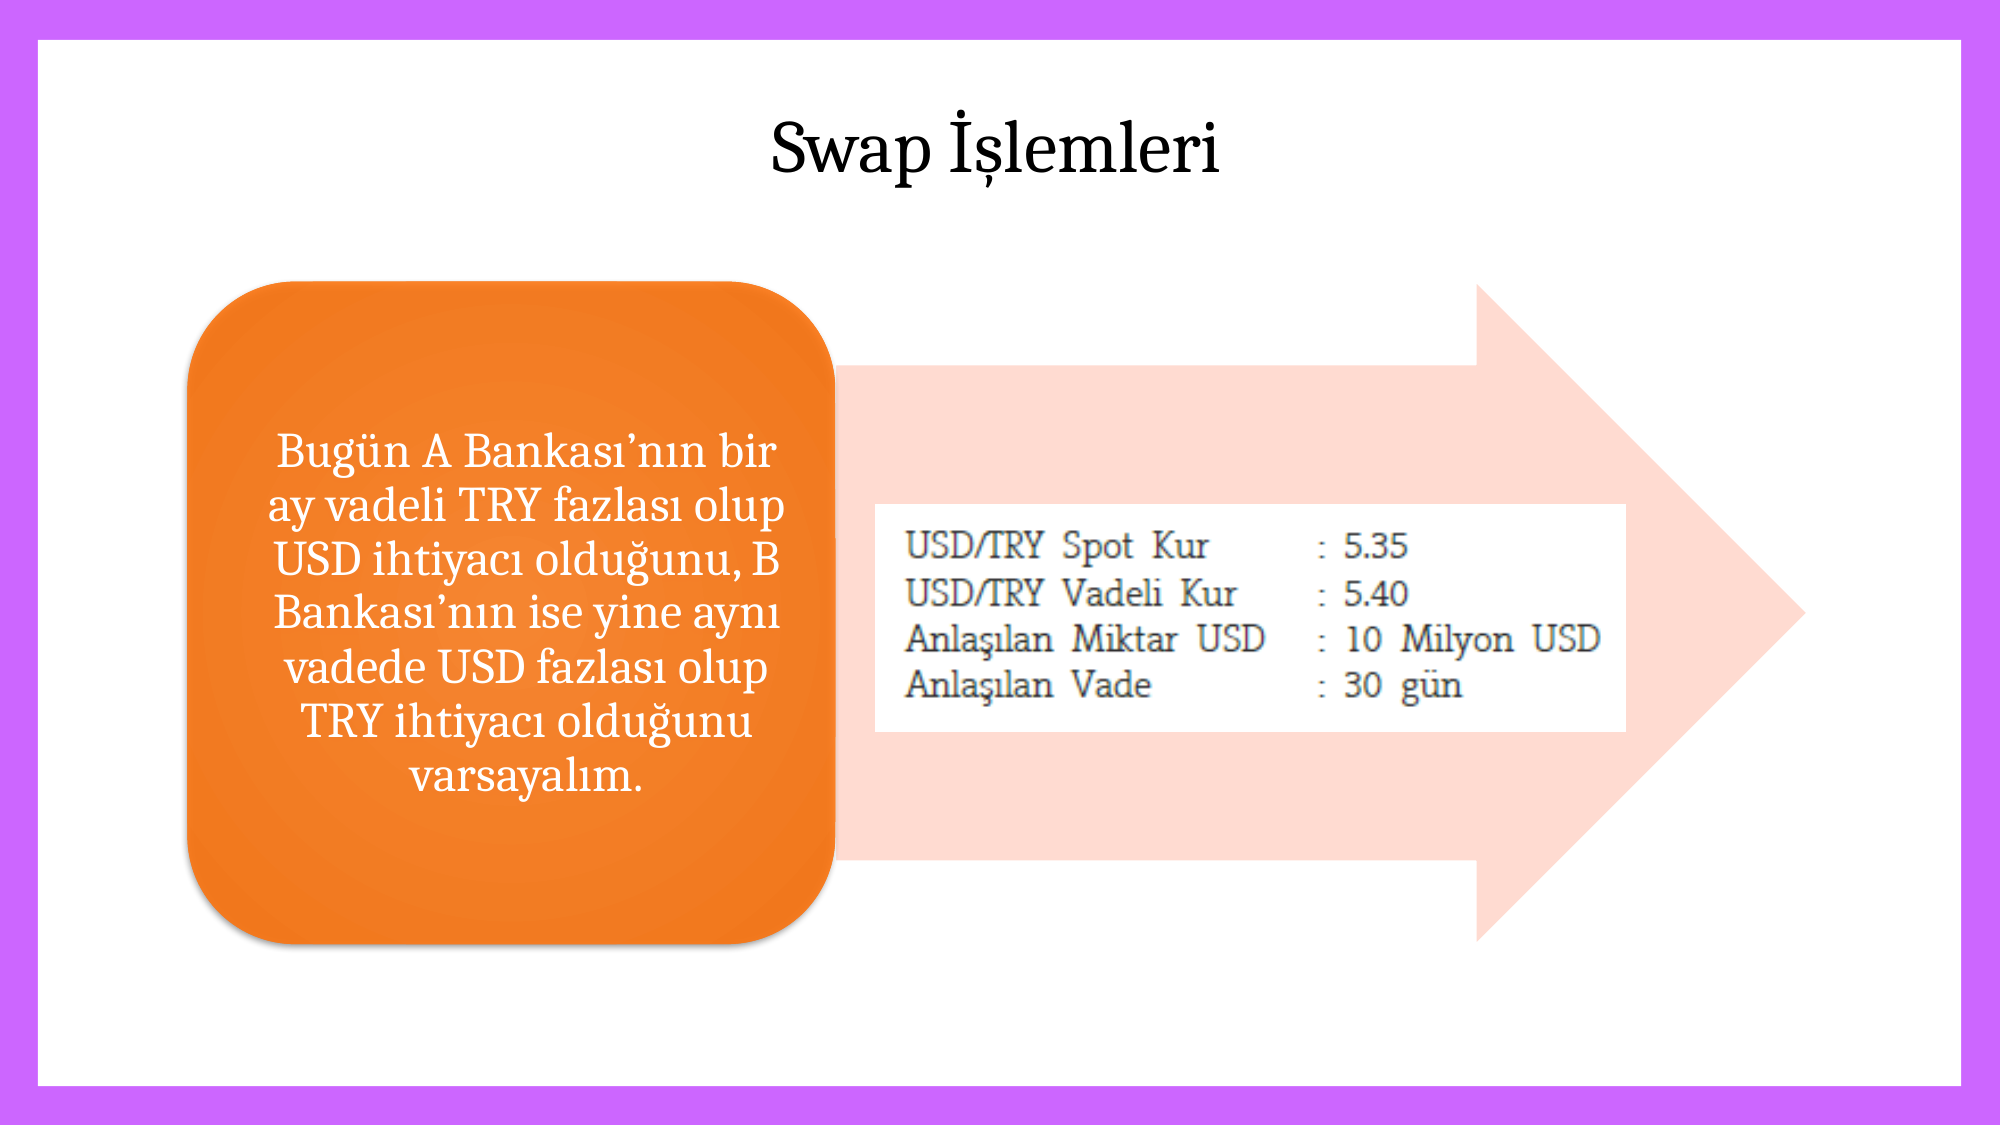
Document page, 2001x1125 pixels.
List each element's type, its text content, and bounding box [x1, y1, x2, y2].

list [187, 281, 1808, 945]
title Swap İşlemleri [187, 99, 1808, 281]
picture [874, 503, 1627, 732]
